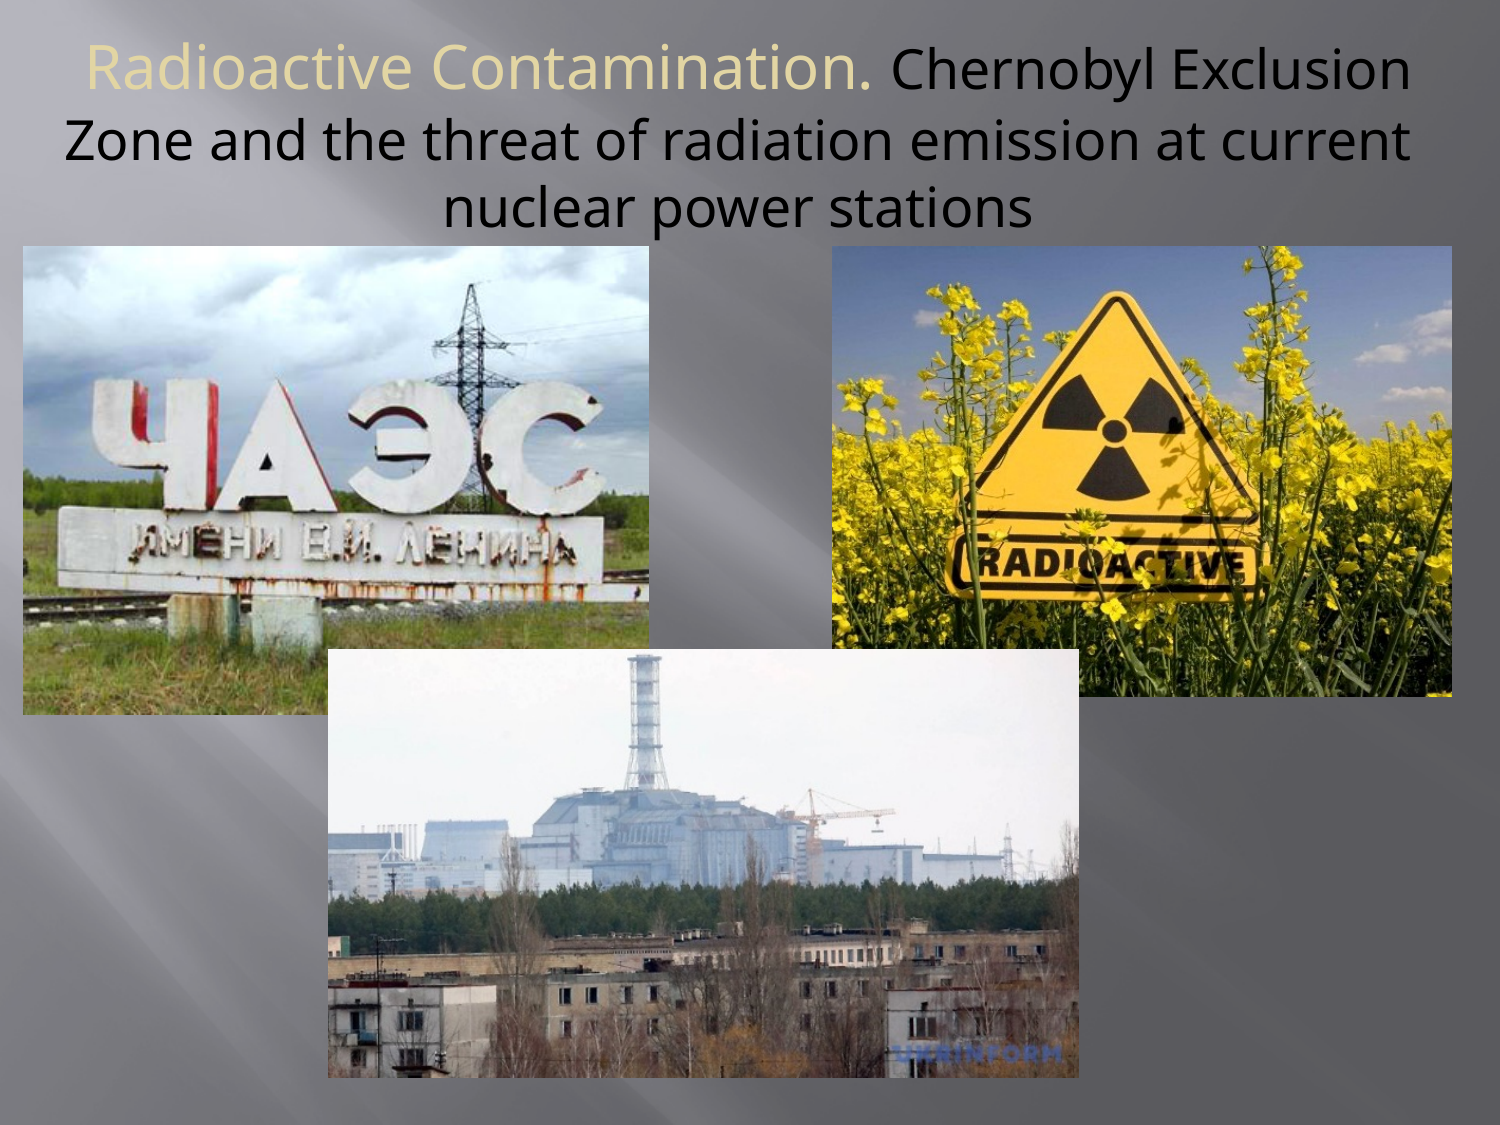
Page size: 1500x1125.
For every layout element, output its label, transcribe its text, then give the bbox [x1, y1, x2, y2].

title Radioactive Contamination. Chernobyl Exclusion Zone and the threat of radiation emission at current nuclear power stations [23, 0, 1454, 247]
picture [23, 245, 1452, 1079]
